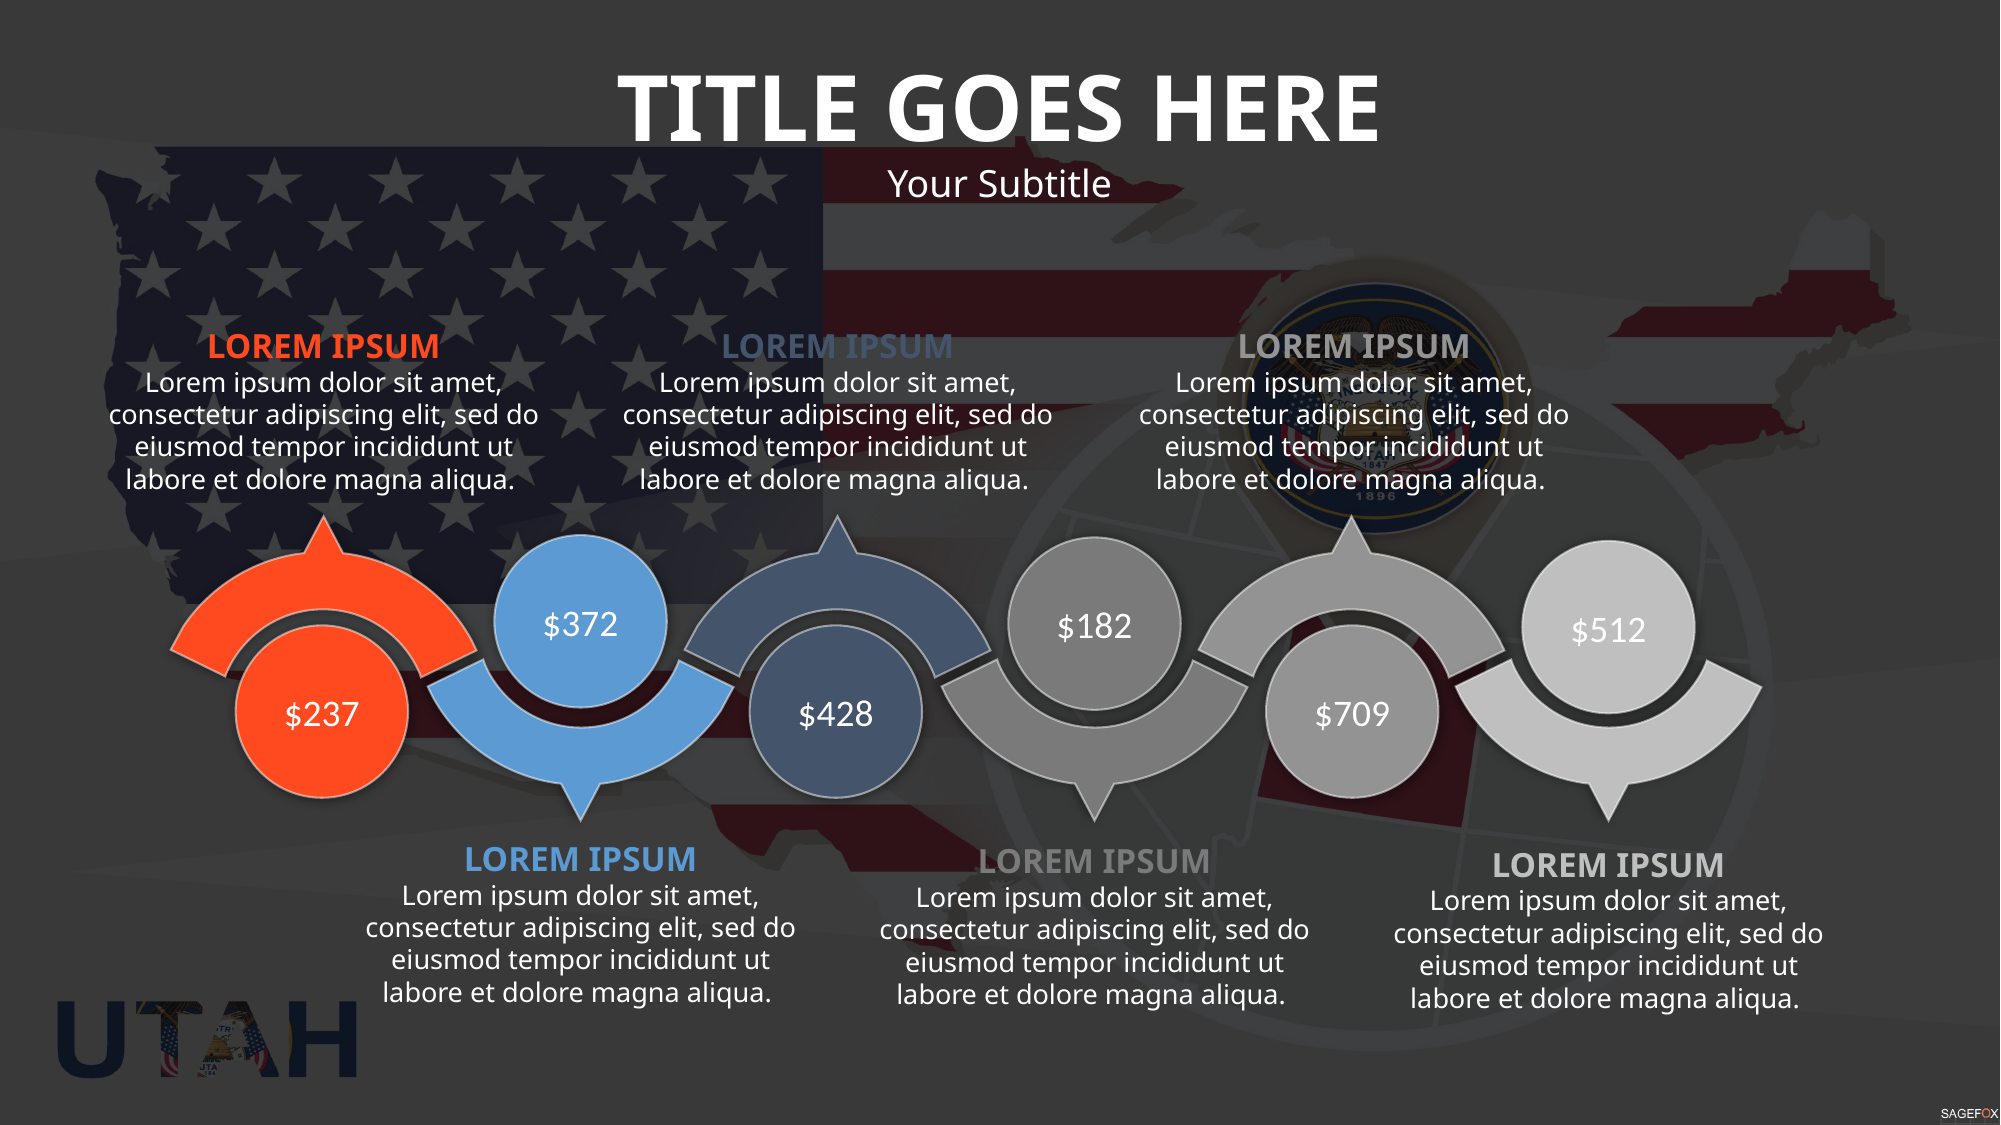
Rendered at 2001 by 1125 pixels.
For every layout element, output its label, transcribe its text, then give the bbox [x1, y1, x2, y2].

text_box $512 [1522, 540, 1695, 714]
text_box $372 [494, 535, 667, 708]
text_box LOREM IPSUM Lorem ipsum dolor sit amet, consectetur adipiscing elit, sed do eiusmod tempor incididunt ut labore et dolore magna aliqua. [1370, 836, 1847, 1021]
text_box LOREM IPSUM Lorem ipsum dolor sit amet, consectetur adipiscing elit, sed do eiusmod tempor incididunt ut labore et dolore magna aliqua. [86, 317, 562, 503]
text_box LOREM IPSUM Lorem ipsum dolor sit amet, consectetur adipiscing elit, sed do eiusmod tempor incididunt ut labore et dolore magna aliqua. [1116, 317, 1592, 503]
text_box $237 [235, 625, 409, 798]
text_box $428 [749, 625, 923, 798]
text_box TITLE GOES HERE Your Subtitle [548, 42, 1452, 212]
text_box [683, 514, 992, 678]
text_box [169, 514, 478, 678]
text_box $709 [1266, 625, 1439, 798]
text_box LOREM IPSUM Lorem ipsum dolor sit amet, consectetur adipiscing elit, sed do eiusmod tempor incididunt ut labore et dolore magna aliqua. [600, 317, 1076, 503]
text_box LOREM IPSUM Lorem ipsum dolor sit amet, consectetur adipiscing elit, sed do eiusmod tempor incididunt ut labore et dolore magna aliqua. [343, 830, 819, 1016]
text_box [1197, 514, 1506, 678]
text_box LOREM IPSUM Lorem ipsum dolor sit amet, consectetur adipiscing elit, sed do eiusmod tempor incididunt ut labore et dolore magna aliqua. [857, 832, 1333, 1018]
text_box [940, 658, 1249, 823]
text_box [426, 658, 735, 823]
text_box [1454, 658, 1763, 823]
picture [1940, 0, 2001, 1125]
text_box $182 [1008, 537, 1181, 710]
